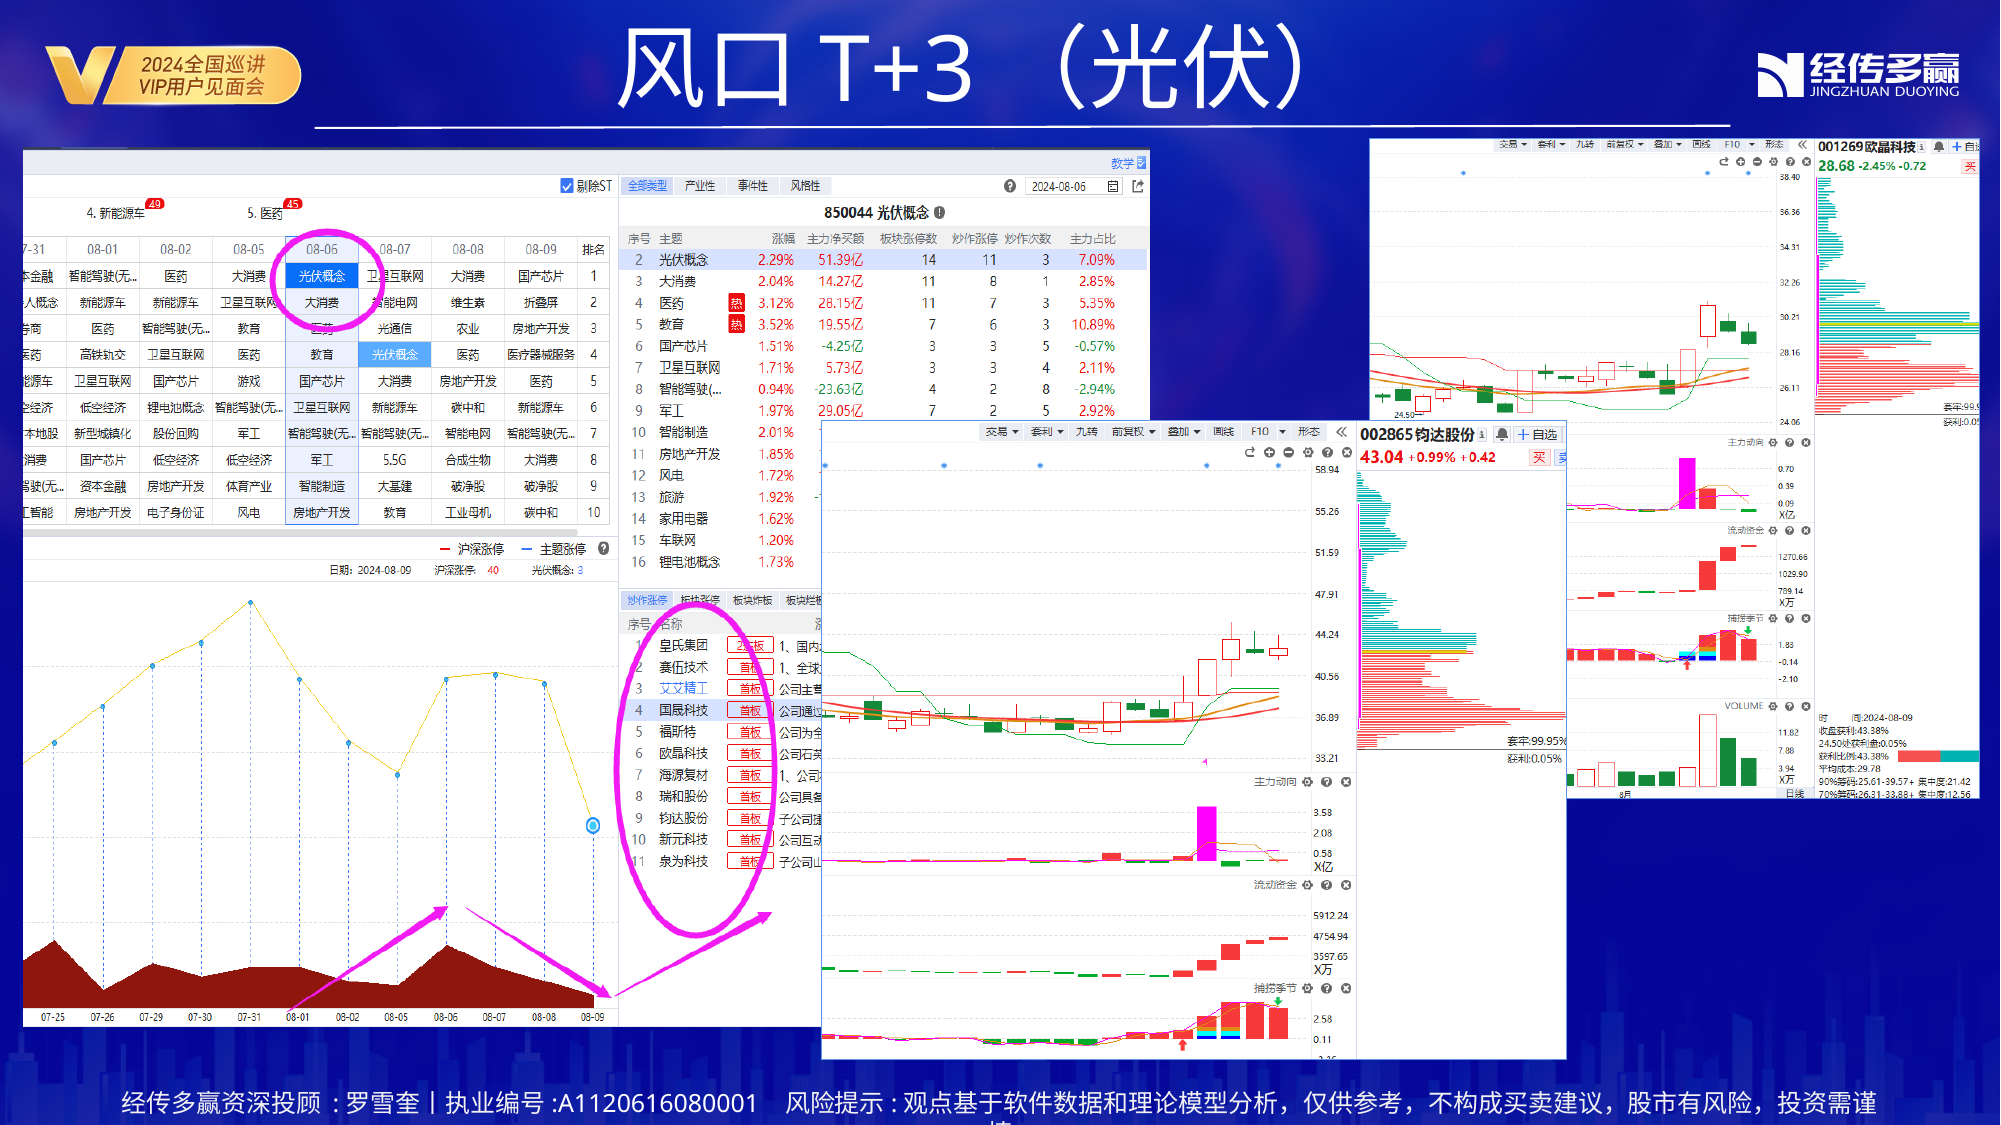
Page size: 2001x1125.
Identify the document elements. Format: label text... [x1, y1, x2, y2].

picture [0, 0, 2000, 1125]
text_box 风口T+3（光伏） [536, 2, 1464, 128]
text_box 经传多赢资深投顾 :罗雪奎丨执业编号:A1120616080001 风险提示:观点基于软件数据和理论模型分析，仅供参考，不构成买卖建议，股市有风险，投资需谨慎 [102, 1079, 1898, 1125]
